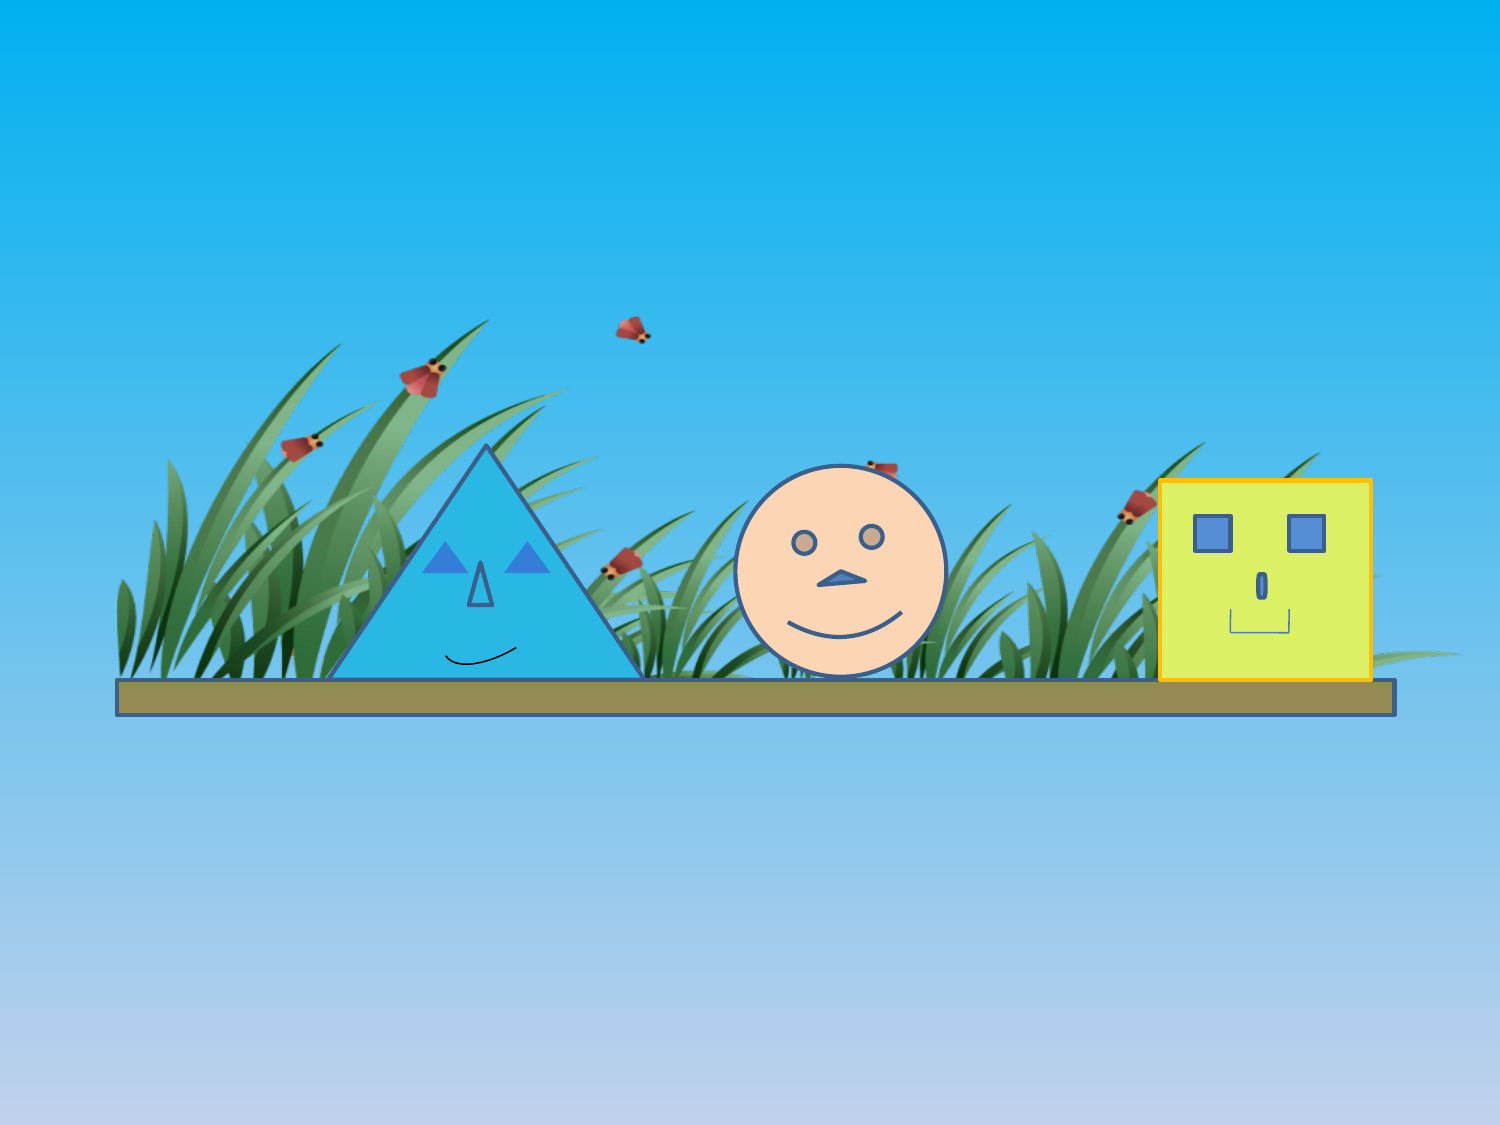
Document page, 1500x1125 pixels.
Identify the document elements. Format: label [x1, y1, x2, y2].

text_box [735, 465, 947, 677]
text_box [1159, 480, 1372, 680]
text_box [327, 445, 645, 680]
text_box [115, 686, 1397, 717]
picture [116, 316, 1465, 680]
